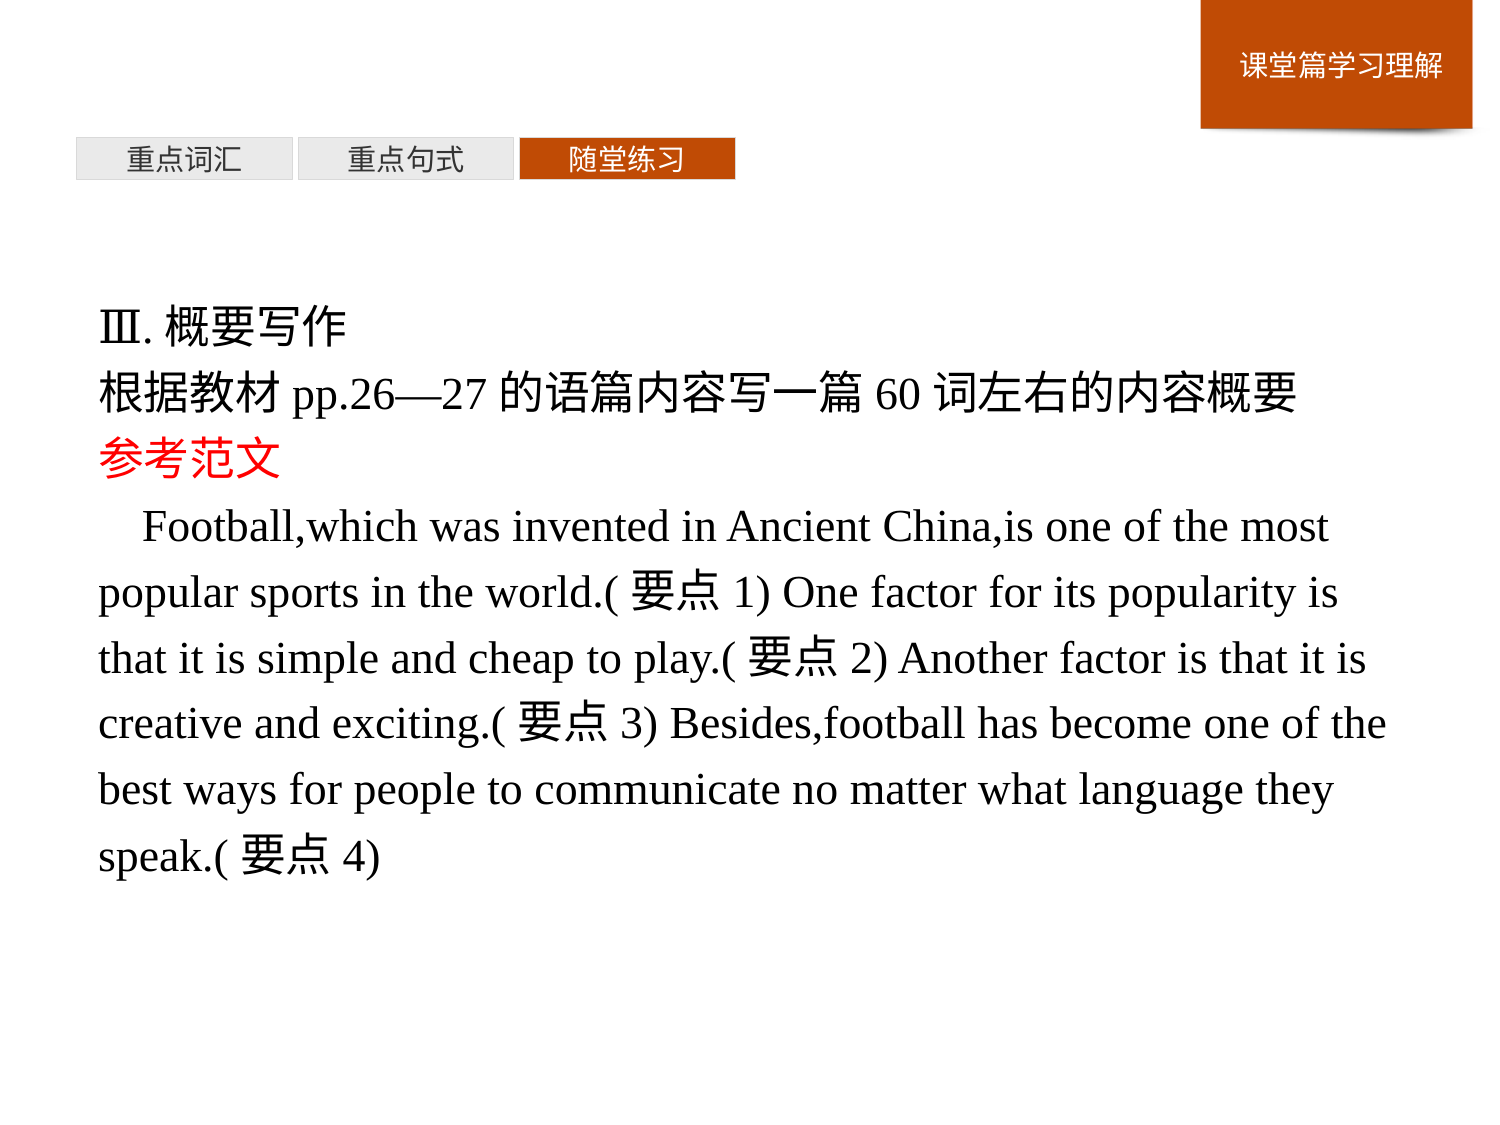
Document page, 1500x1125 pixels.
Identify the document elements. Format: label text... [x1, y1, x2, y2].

text_box 重点词汇 [75, 135, 294, 182]
text_box Ⅲ.概要写作 根据教材pp.26—27的语篇内容写一篇60词左右的内容概要 参考范文 Football,which was invented in Ancient China,is one of the most popular sports in the world.(要点1) One factor for its popularity is that it is simple and cheap to play.(要点2) Another factor is that it is creative and exciting.(要点3) Besides,football has become one of the best ways for people to communicate no matter what language they speak.(要点4) [83, 279, 1417, 888]
text_box 重点句式 [296, 135, 516, 182]
text_box 随堂练习 [518, 135, 737, 182]
picture [1200, 0, 1490, 140]
